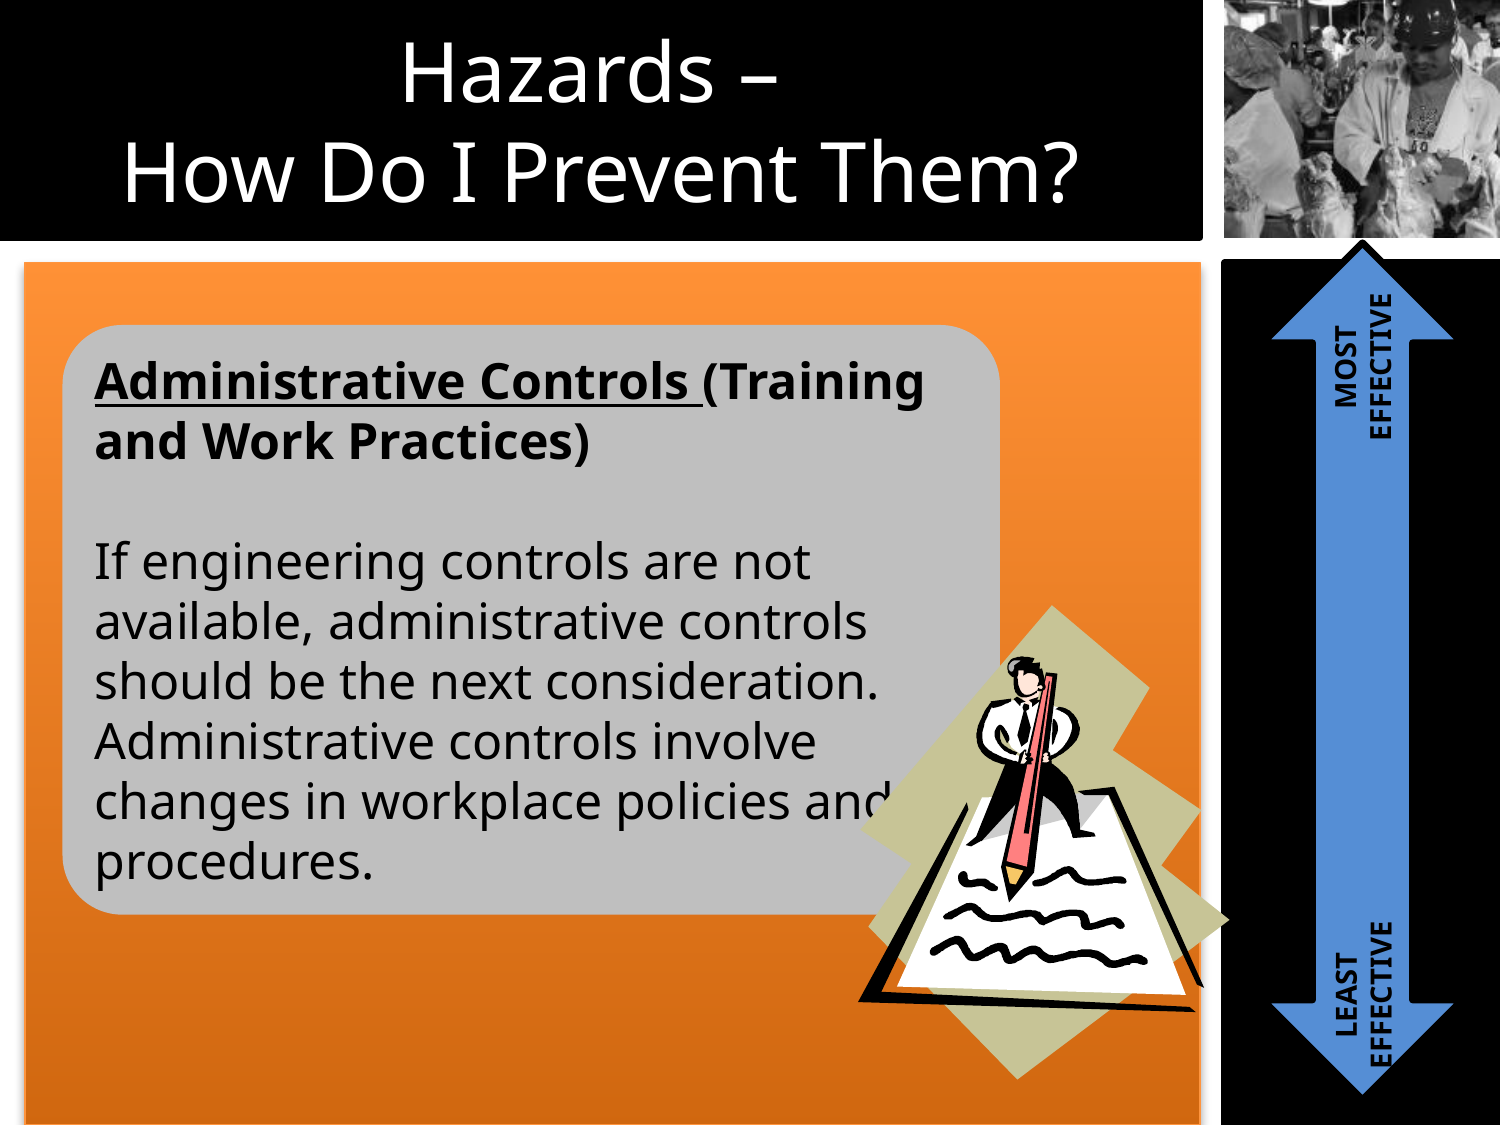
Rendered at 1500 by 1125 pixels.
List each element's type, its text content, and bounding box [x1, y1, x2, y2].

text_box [1262, 242, 1463, 1101]
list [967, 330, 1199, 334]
title Hazards – How Do I Prevent Them? [0, 24, 1200, 213]
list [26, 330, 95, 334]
picture [849, 597, 1238, 1088]
text_box Administrative Controls (Training and Work Practices) If engineering controls are not available, administrative controls should be the next consideration. Administrative controls involve changes in workplace policies and procedures. [62, 324, 1000, 915]
